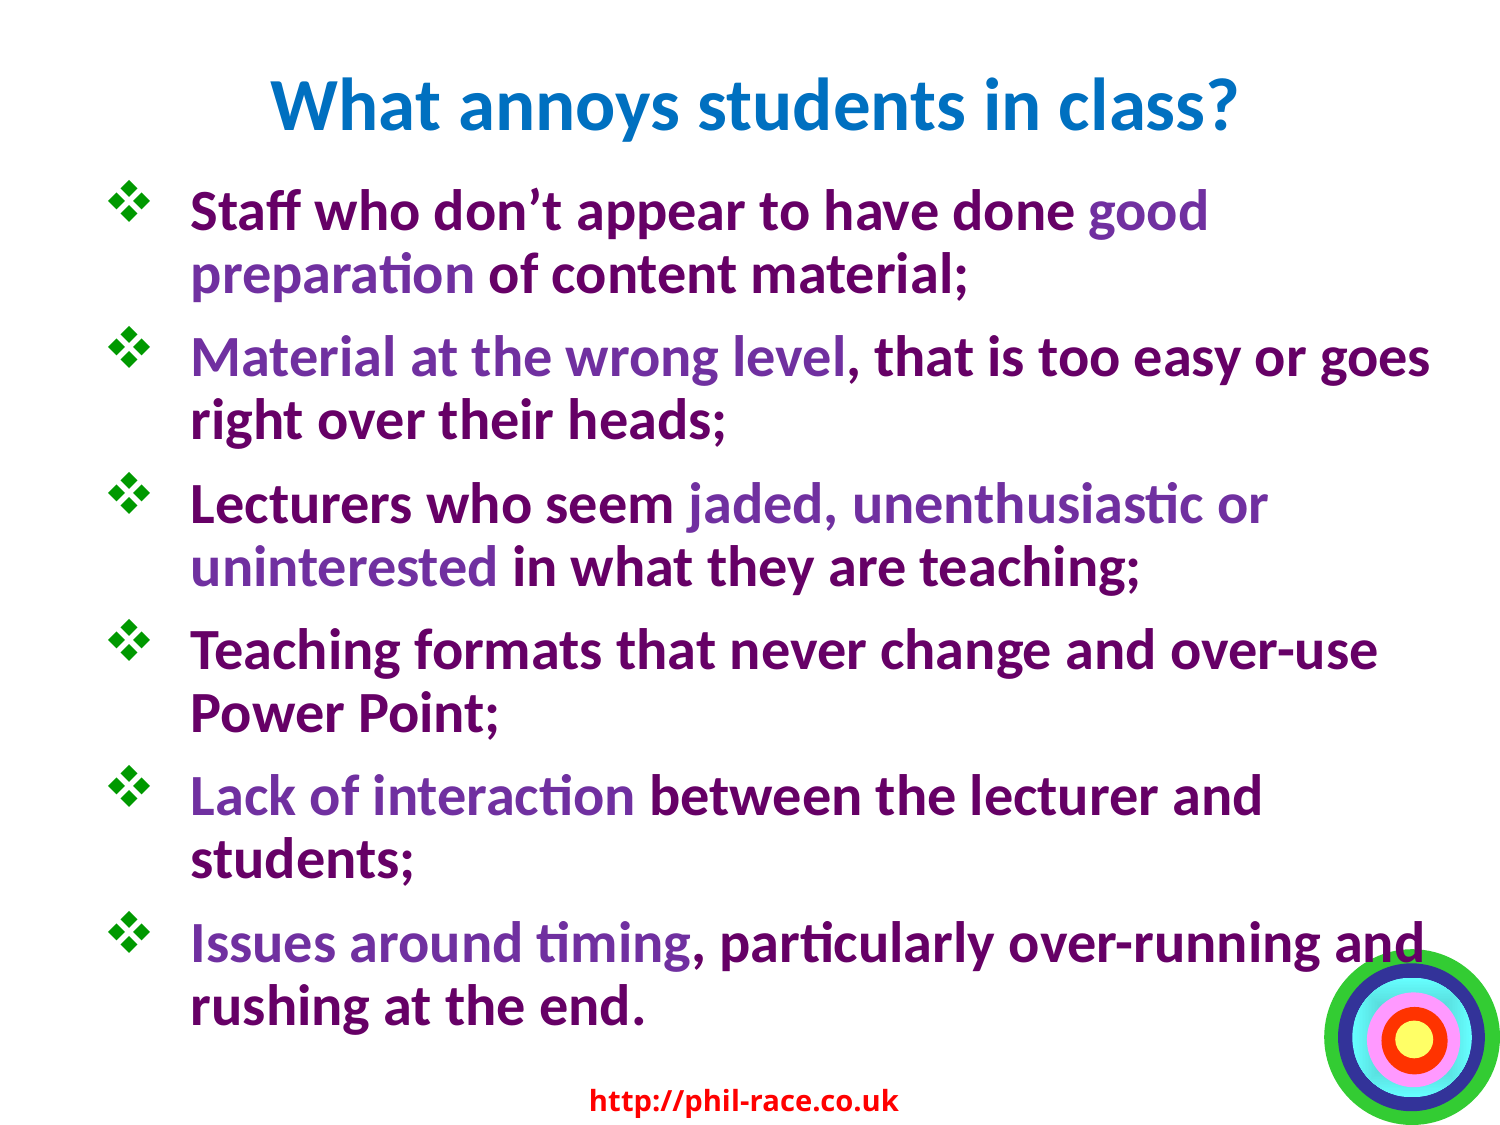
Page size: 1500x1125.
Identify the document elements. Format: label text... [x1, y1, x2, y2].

list Staff who don’t appear to have done good preparation of content material; Material at the wrong level, that is too easy or goes right over their heads; Lecturers who seem jaded, unenthusiastic or uninterested in what they are teaching; Teaching formats that never change and over-use Power Point; Lack of interaction between the lecturer and students; Issues around timing, particularly over-running and rushing at the end. [88, 172, 1500, 869]
title What annoys students in class? [40, 30, 1471, 185]
